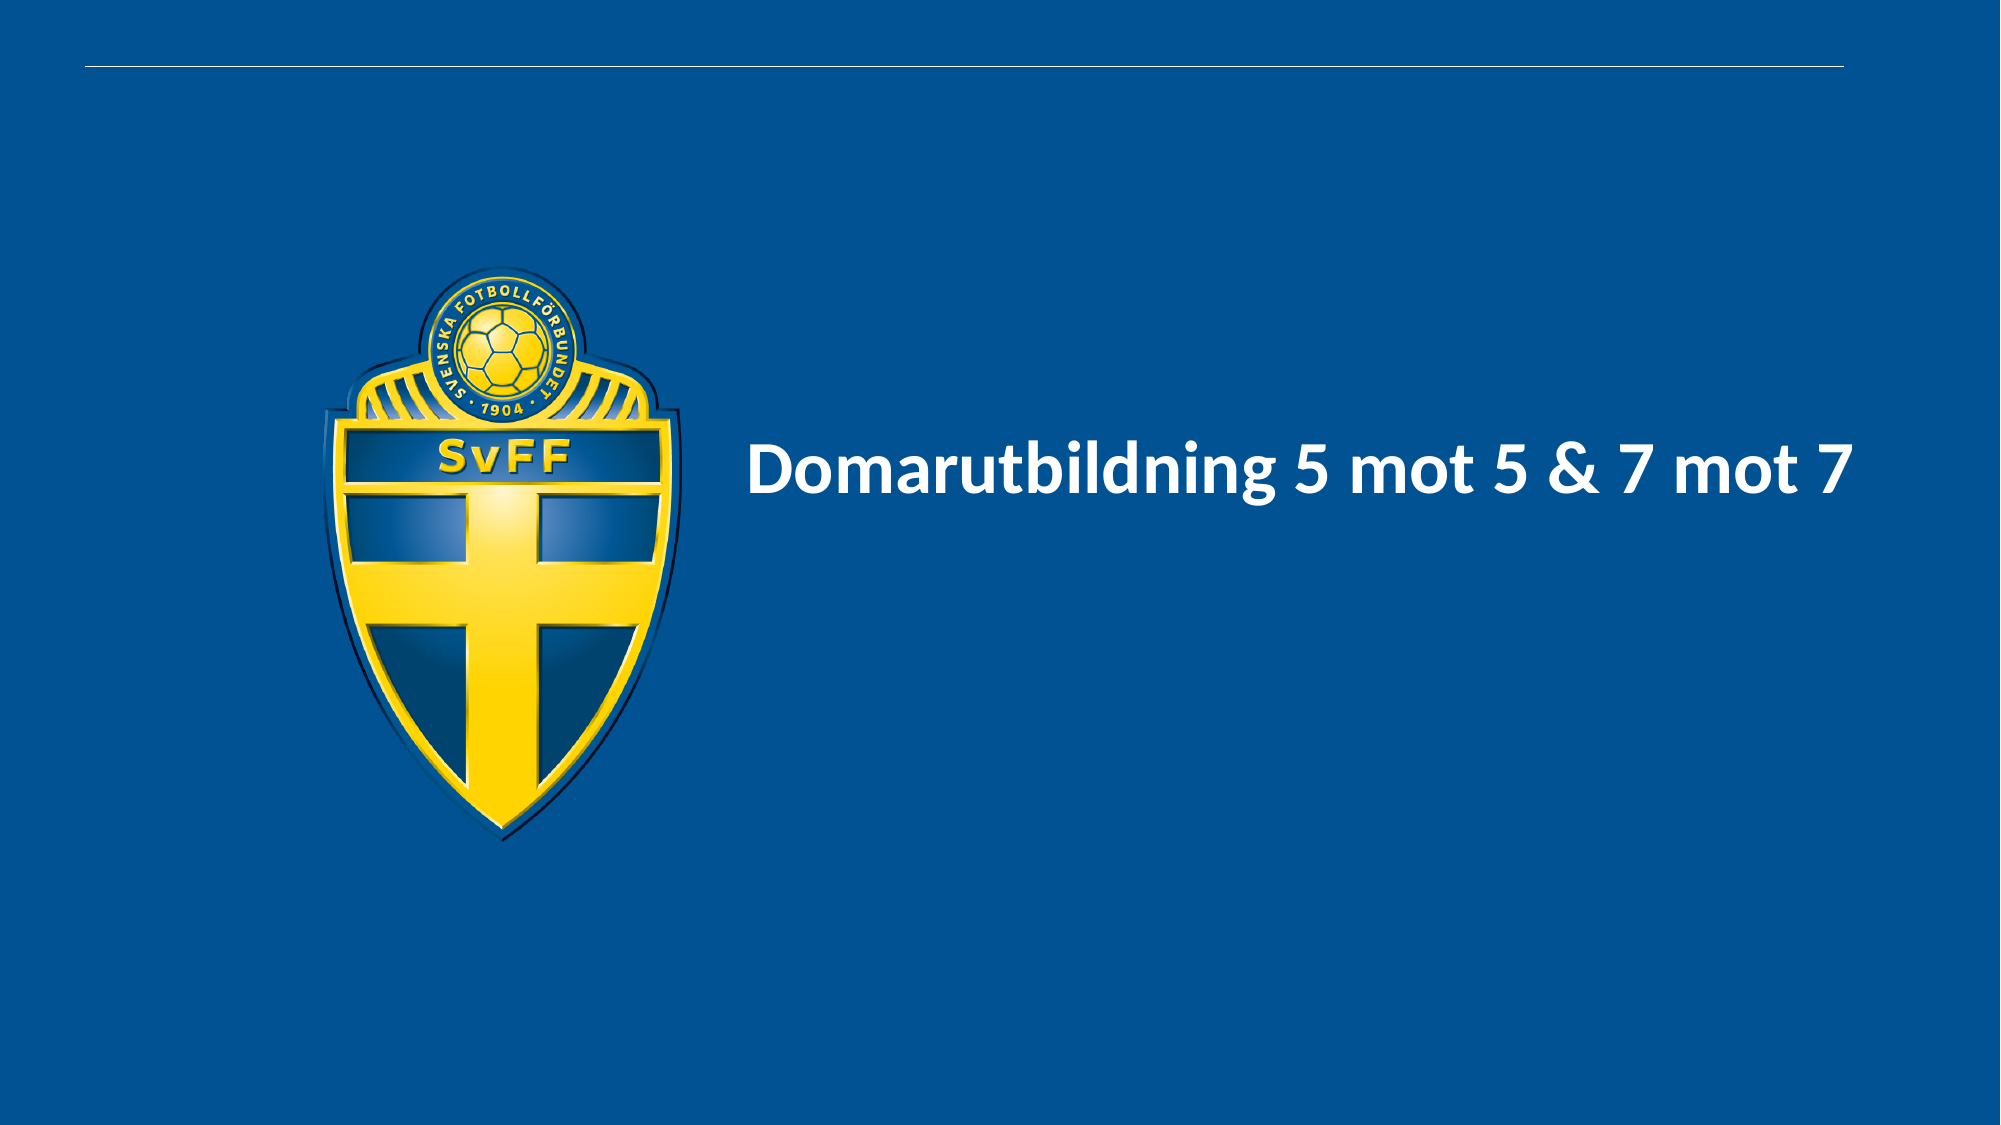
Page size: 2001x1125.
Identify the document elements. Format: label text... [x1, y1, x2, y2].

title Domarutbildning 5 mot 5 & 7 mot 7 [746, 429, 1985, 636]
picture [322, 266, 682, 842]
